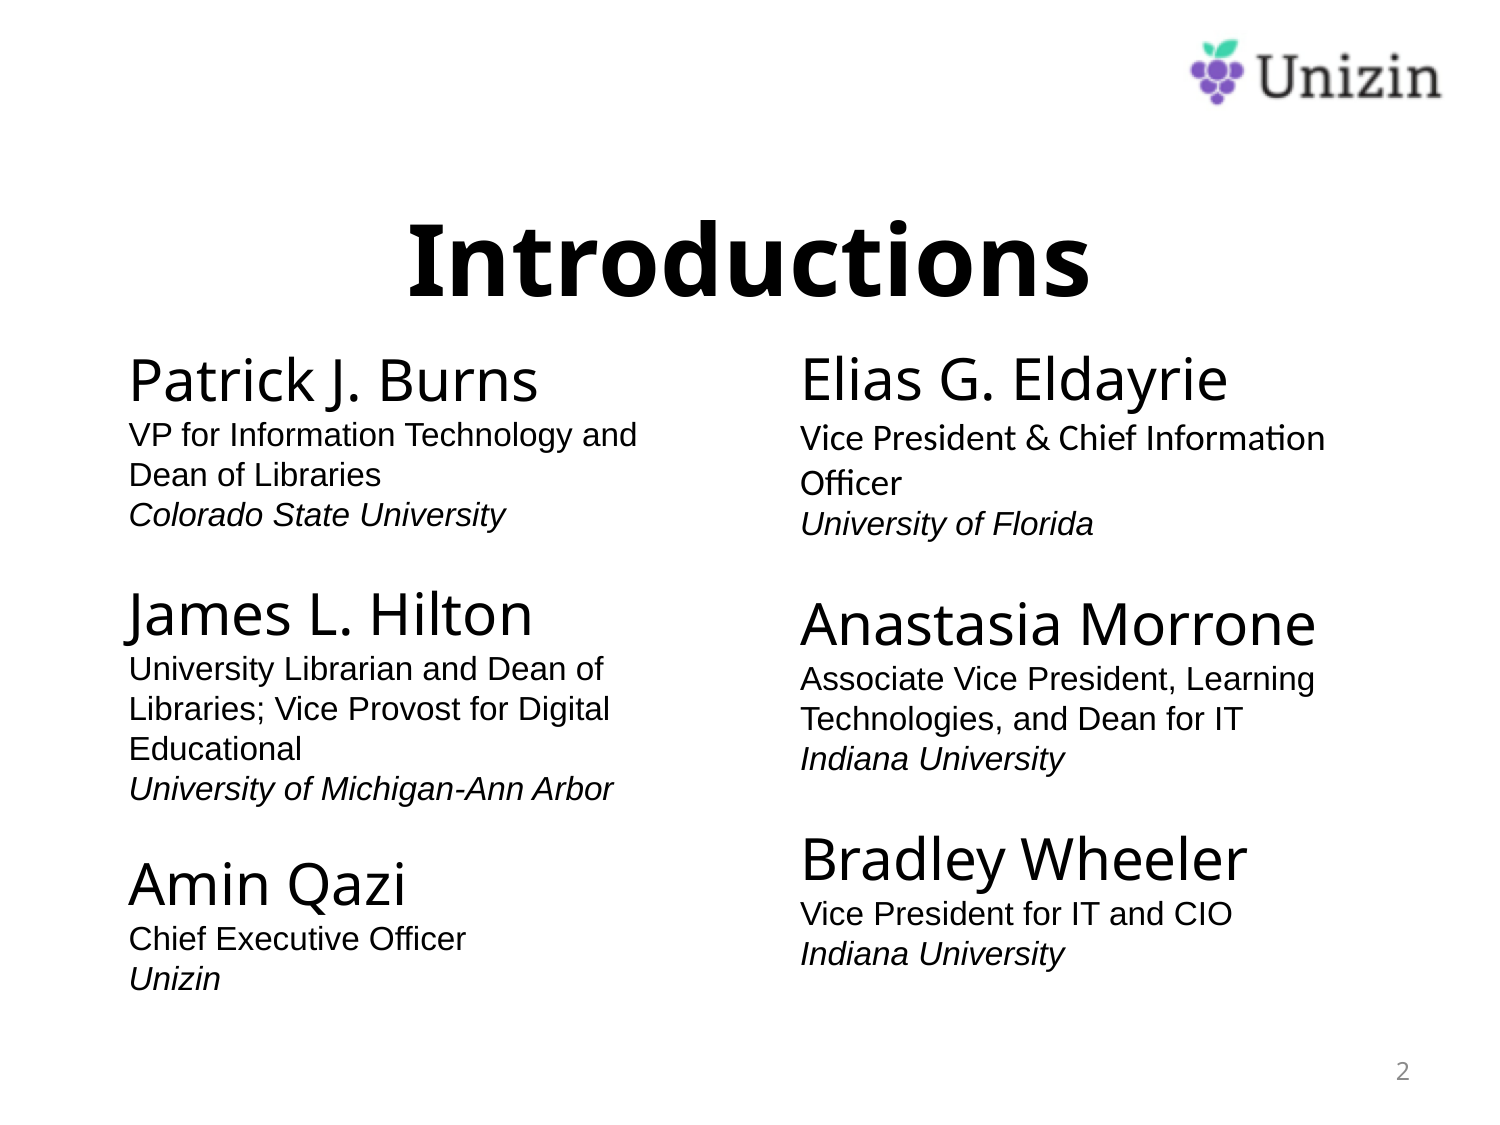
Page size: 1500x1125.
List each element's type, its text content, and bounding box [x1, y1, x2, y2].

slide_number 1 [1074, 1042, 1425, 1103]
picture [1146, 0, 1482, 117]
text_box Elias G. Eldayrie Vice President & Chief Information Officer University of Florida Anastasia Morrone Associate Vice President, Learning Technologies, and Dean for IT Indiana University Bradley Wheeler Vice President for IT and CIO Indiana University [785, 335, 1386, 980]
text_box Introductions [392, 189, 1108, 325]
text_box Patrick J. Burns VP for Information Technology and Dean of Libraries Colorado State University James L. Hilton University Librarian and Dean of Libraries; Vice Provost for Digital Educational University of Michigan-Ann Arbor Amin Qazi Chief Executive Officer Unizin [113, 335, 715, 1005]
